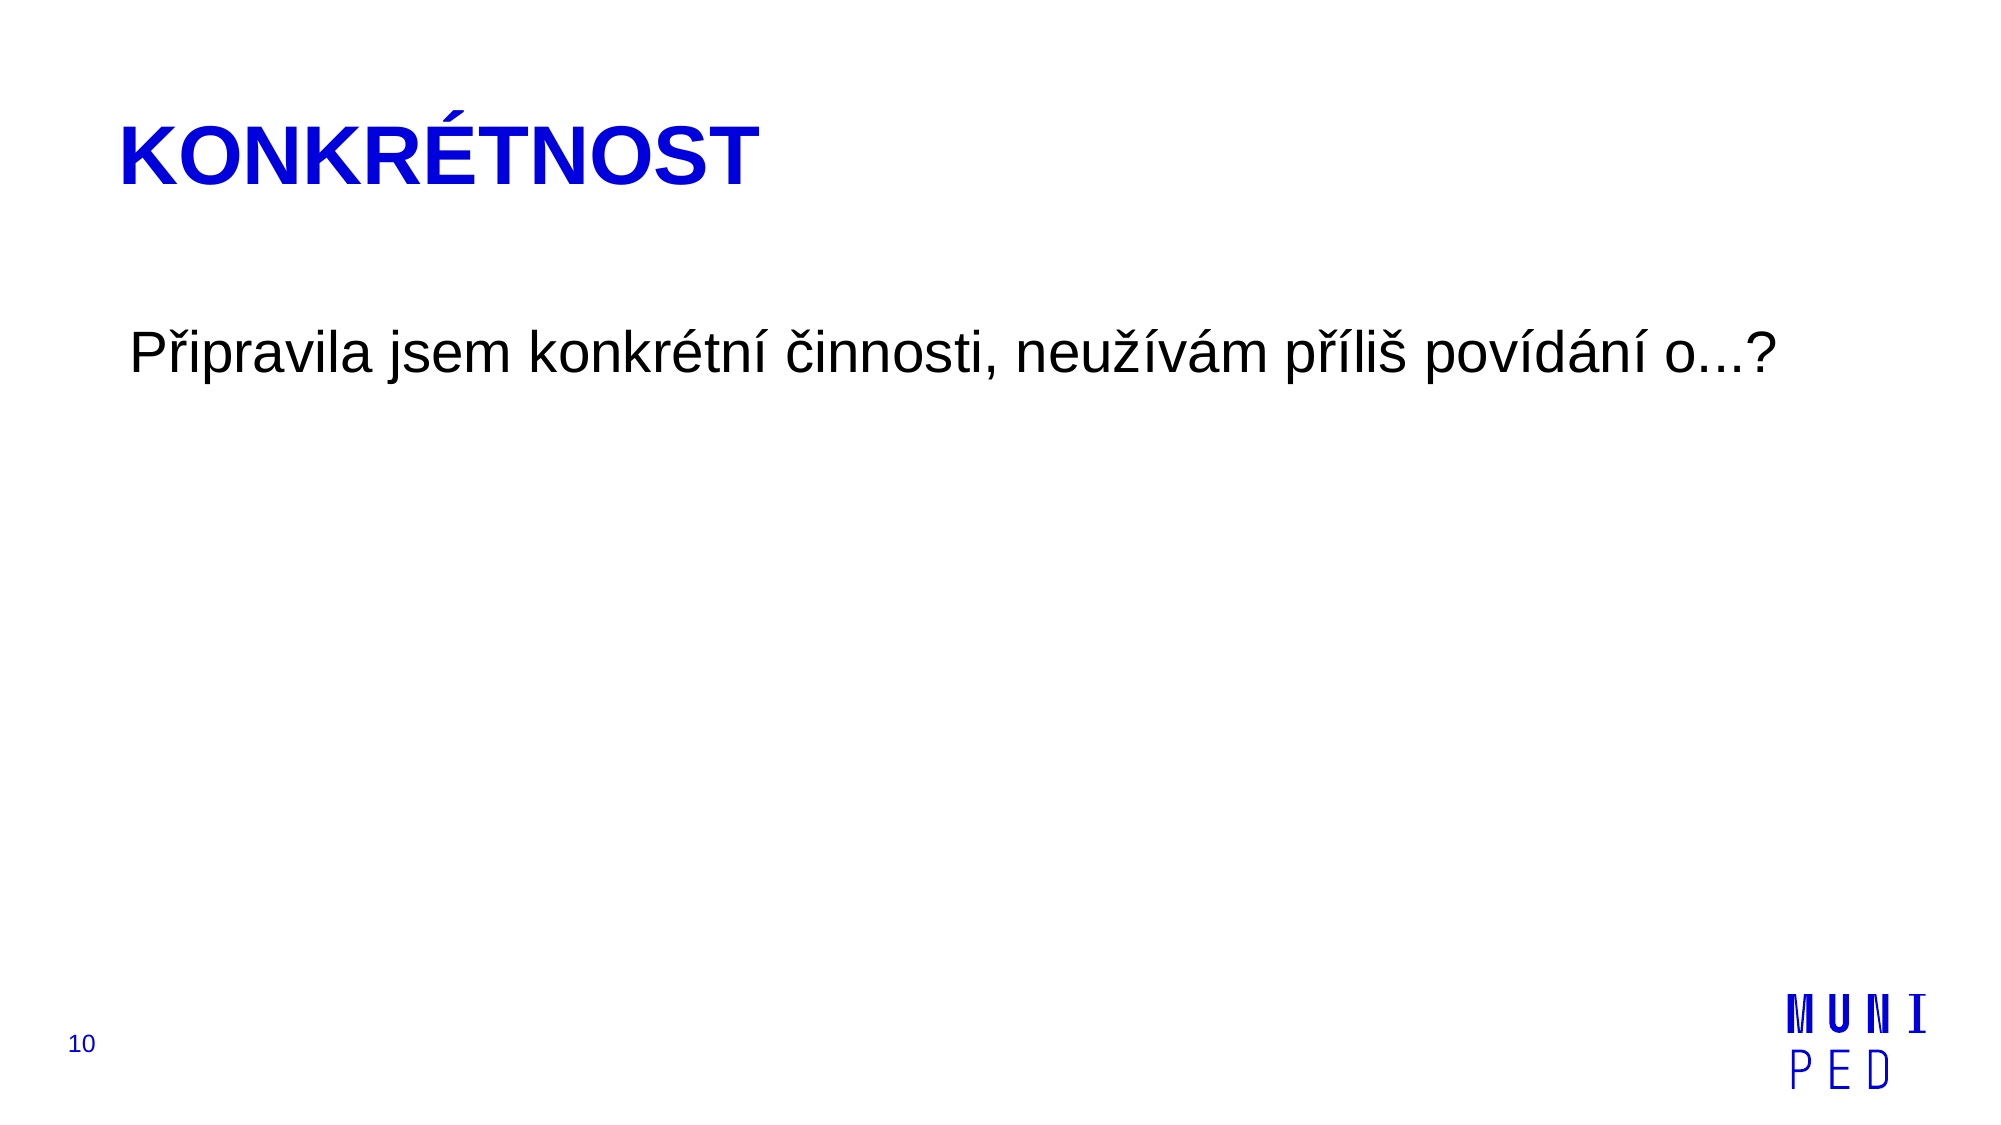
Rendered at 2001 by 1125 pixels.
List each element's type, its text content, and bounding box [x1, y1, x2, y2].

slide_number 10 [67, 1021, 110, 1063]
list Připravila jsem konkrétní činnosti, neužívám příliš povídání o...? [118, 278, 1883, 957]
title KONKRÉTNOST [118, 118, 1883, 193]
